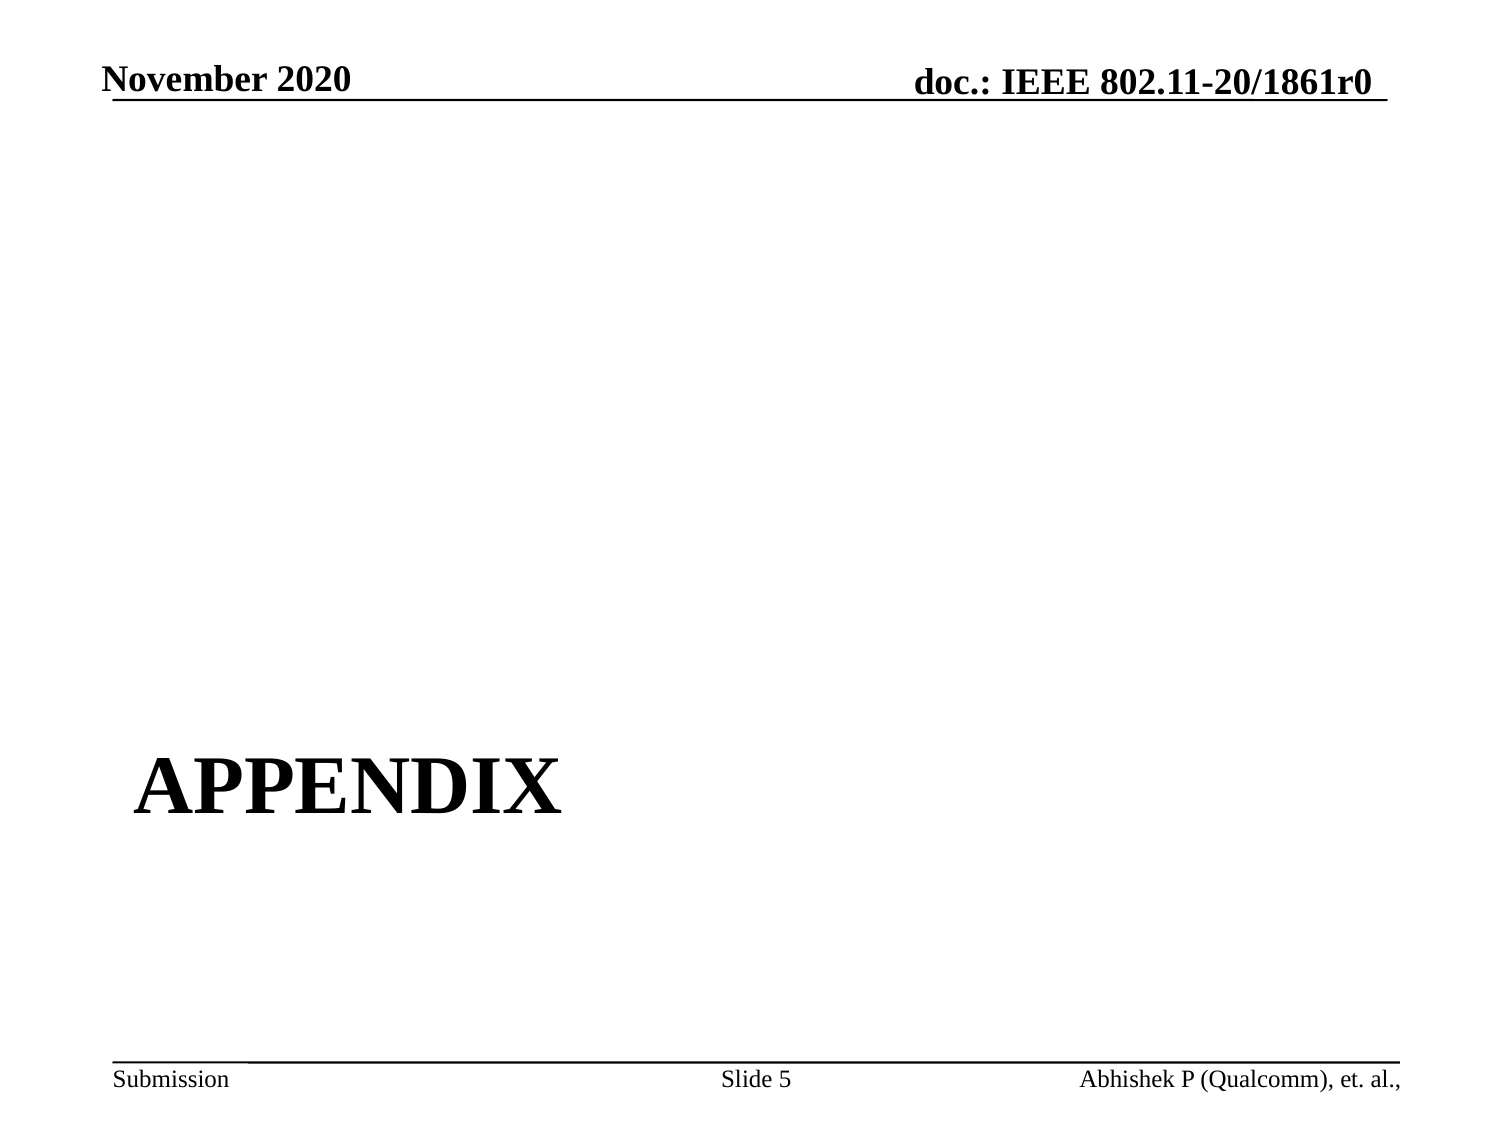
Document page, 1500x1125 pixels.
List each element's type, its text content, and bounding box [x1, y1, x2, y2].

footer Abhishek P (Qualcomm), et. al., [949, 1061, 1402, 1093]
slide_number Slide 5 [712, 1061, 801, 1093]
title Appendix [118, 722, 1394, 947]
